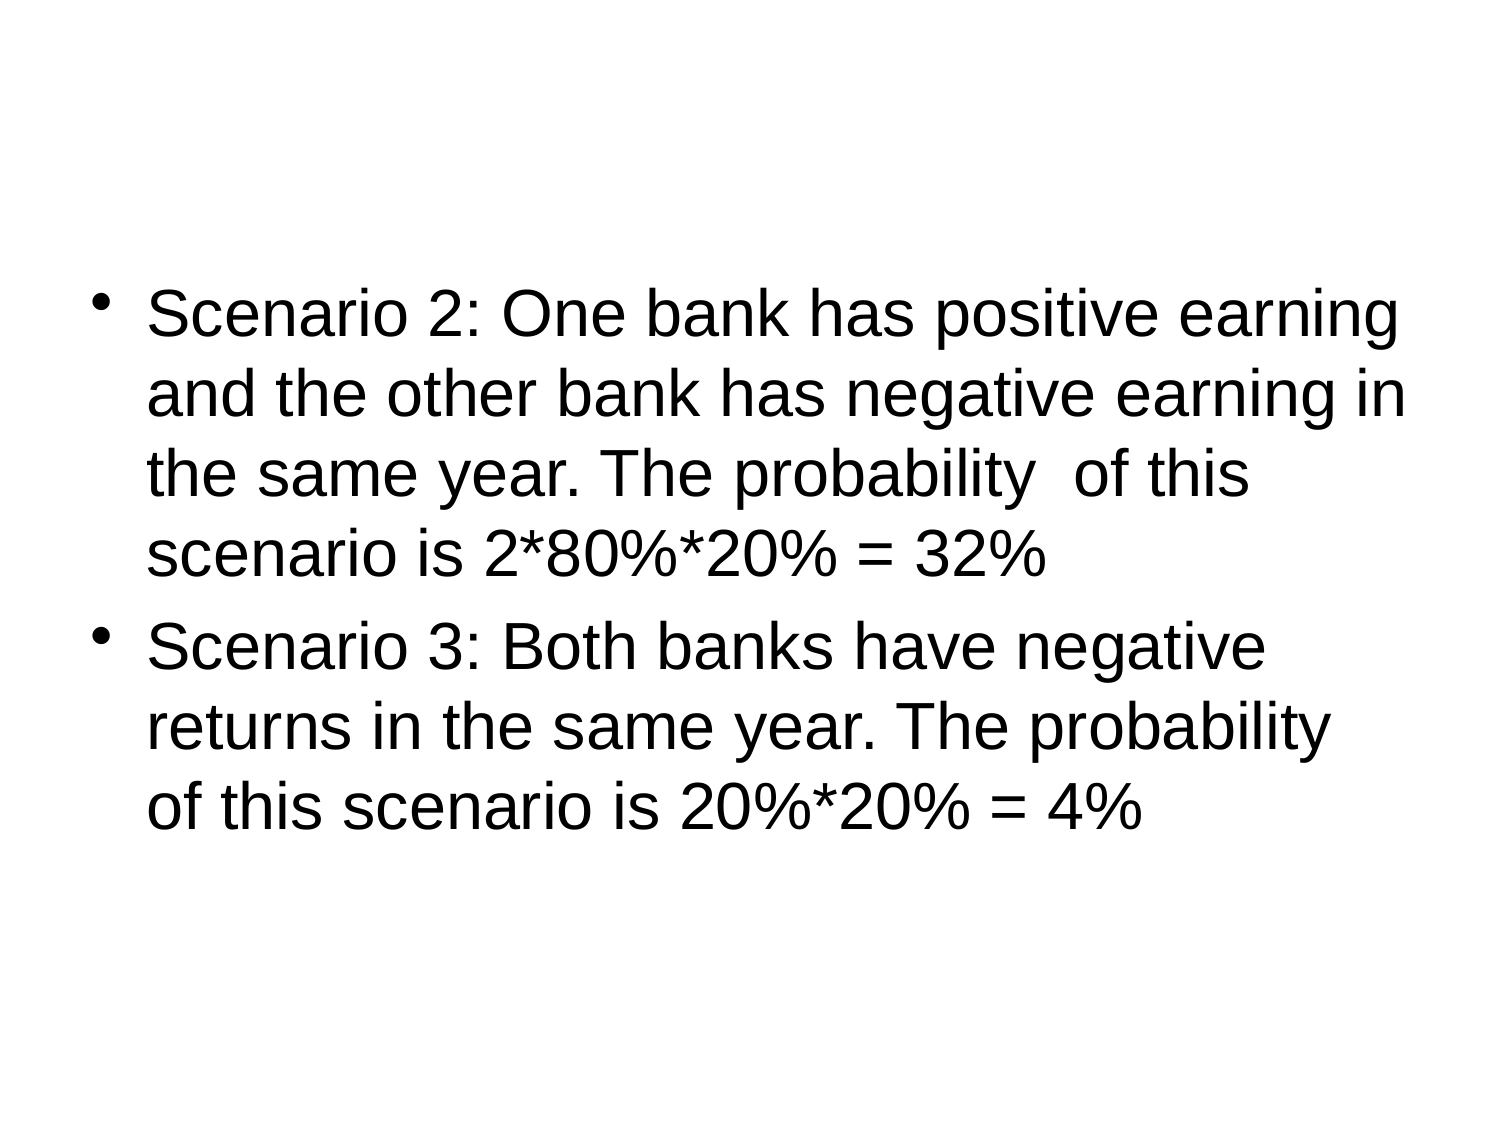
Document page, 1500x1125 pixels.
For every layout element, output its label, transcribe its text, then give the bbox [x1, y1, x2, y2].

list Scenario 2: One bank has positive earning and the other bank has negative earning in the same year. The probability of this scenario is 2*80%*20% = 32% Scenario 3: Both banks have negative returns in the same year. The probability of this scenario is 20%*20% = 4% [75, 262, 1425, 1005]
